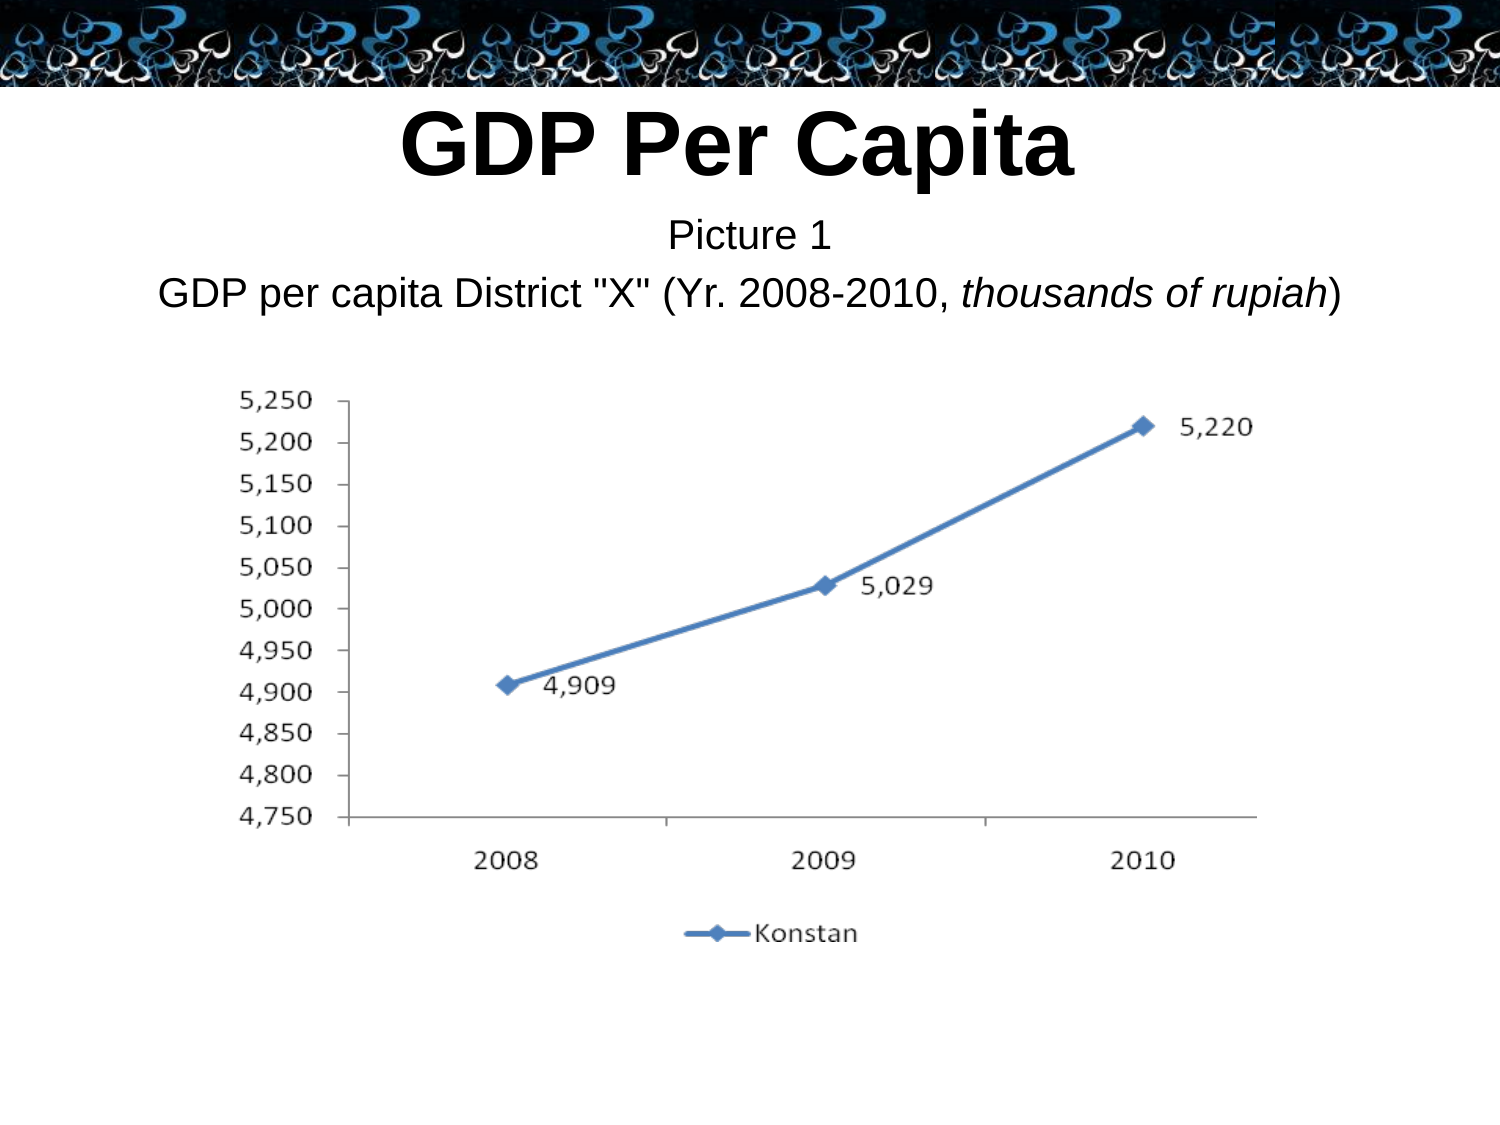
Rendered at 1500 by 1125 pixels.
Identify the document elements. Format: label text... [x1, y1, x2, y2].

picture [0, 0, 1500, 87]
picture [198, 370, 1338, 976]
list Picture 1 GDP per capita District "X" (Yr. 2008-2010, thousands of rupiah) [75, 200, 1425, 943]
title GDP Per Capita [75, 45, 1425, 200]
